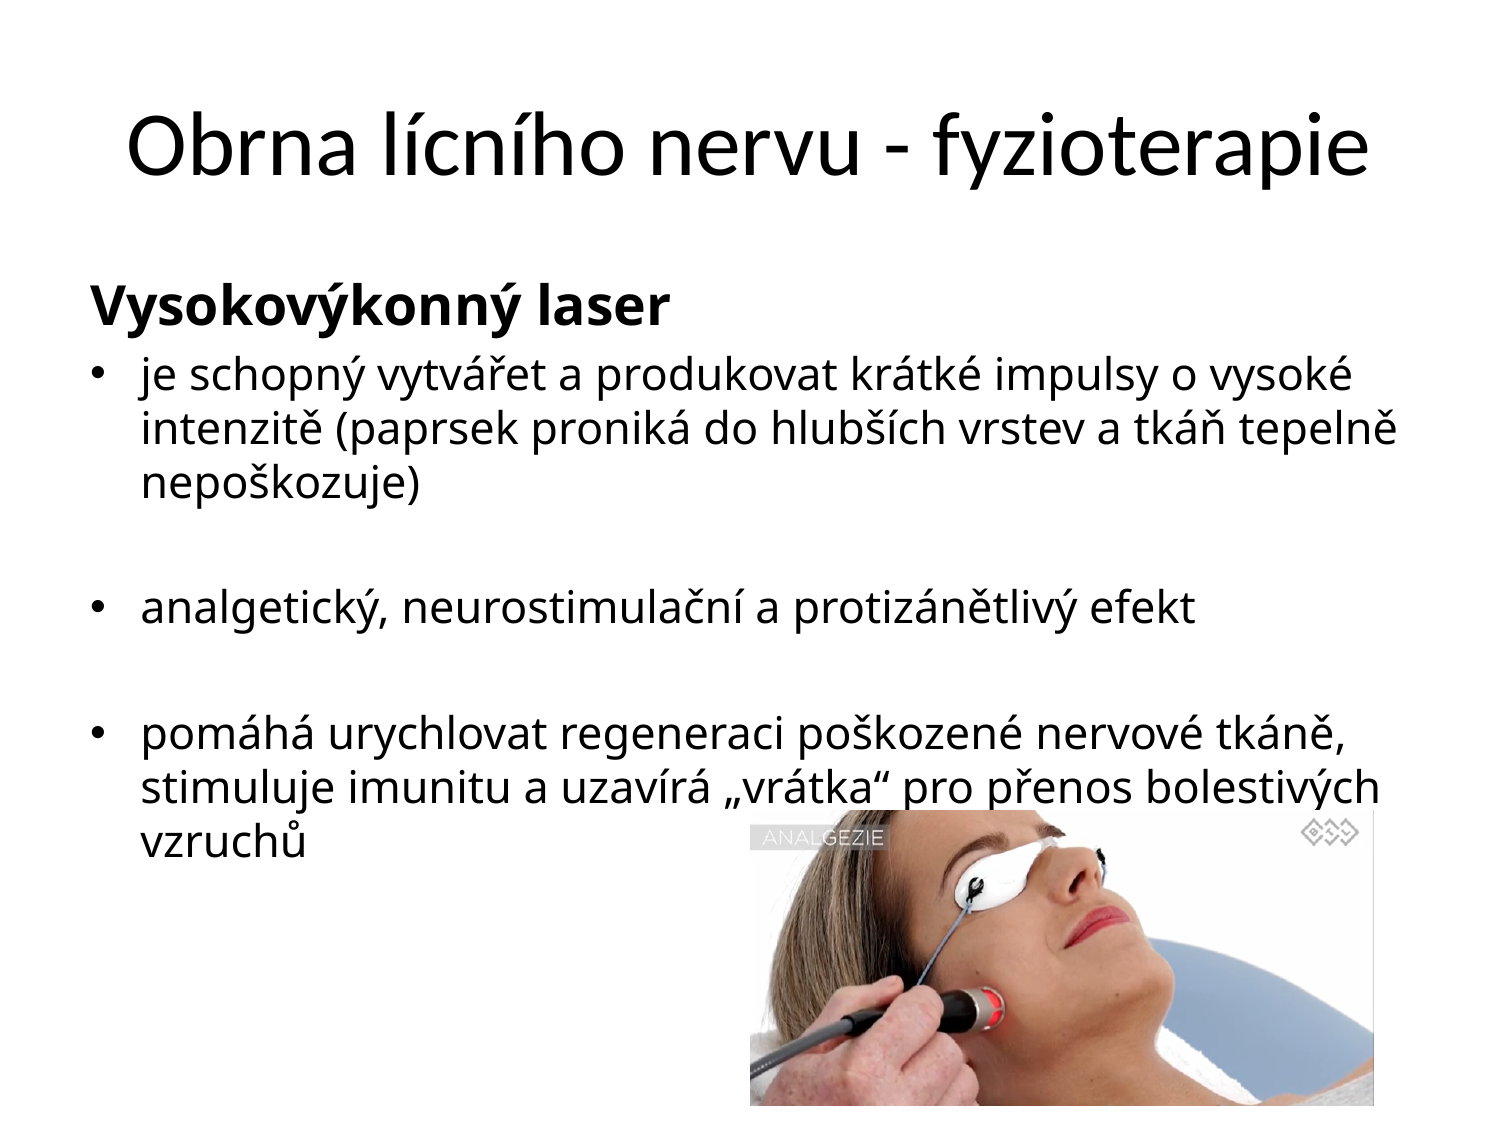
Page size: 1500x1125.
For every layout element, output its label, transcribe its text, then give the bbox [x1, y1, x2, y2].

list Vysokovýkonný laser je schopný vytvářet a produkovat krátké impulsy o vysoké intenzitě (paprsek proniká do hlubších vrstev a tkáň tepelně nepoškozuje) analgetický, neurostimulační a protizánětlivý efekt pomáhá urychlovat regeneraci poškozené nervové tkáně, stimuluje imunitu a uzavírá „vrátka“ pro přenos bolestivých vzruchů [75, 262, 1471, 882]
picture [749, 810, 1377, 1107]
title Obrna lícního nervu - fyzioterapie [75, 45, 1425, 233]
